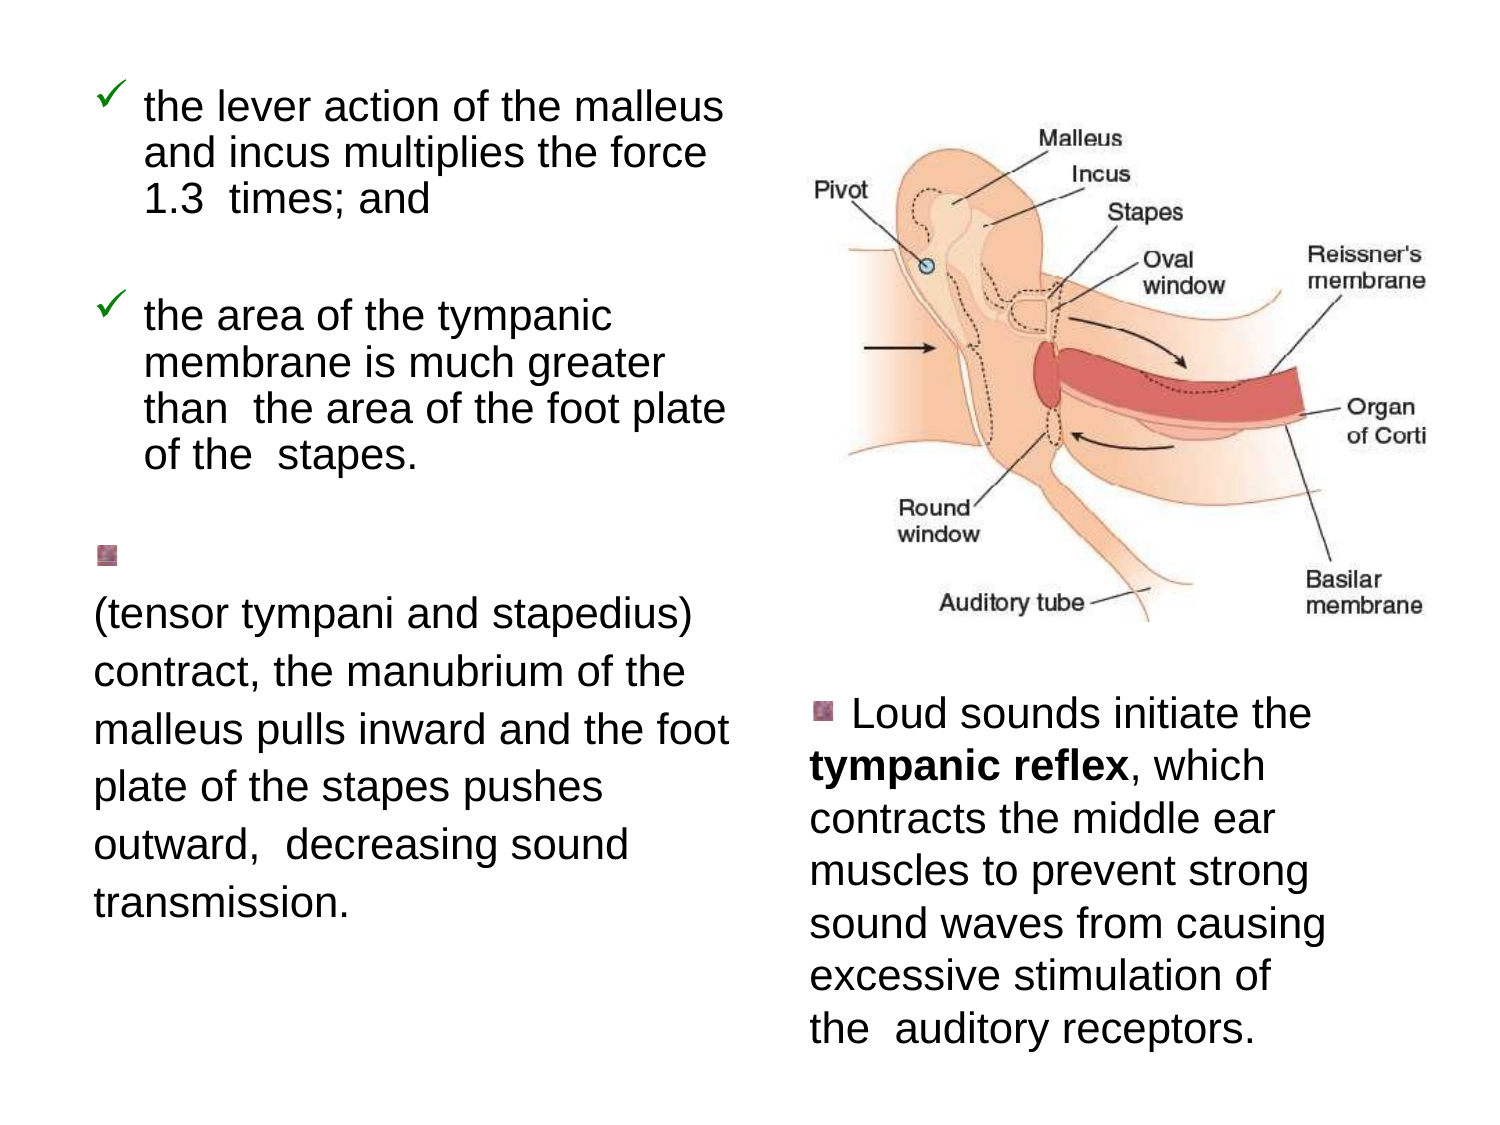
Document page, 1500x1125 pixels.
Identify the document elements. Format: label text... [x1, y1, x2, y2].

text_box (tensor tympani and stapedius) contract, the manubrium of the malleus pulls inward and the foot plate of the stapes pushes outward, decreasing sound transmission. [91, 577, 782, 926]
text_box Loud sounds initiate the tympanic reflex, which contracts the middle ear muscles to prevent strong sound waves from causing excessive stimulation of the auditory receptors. [807, 682, 1343, 1052]
text_box [795, 562, 1432, 623]
text_box [806, 121, 1427, 562]
text_box [97, 562, 118, 566]
text_box the lever action of the malleus and incus multiplies the force 1.3 times; and the area of the tympanic membrane is much greater than the area of the foot plate of the stapes. When the middle ear muscles [91, 75, 779, 562]
text_box [68, 562, 1432, 1059]
